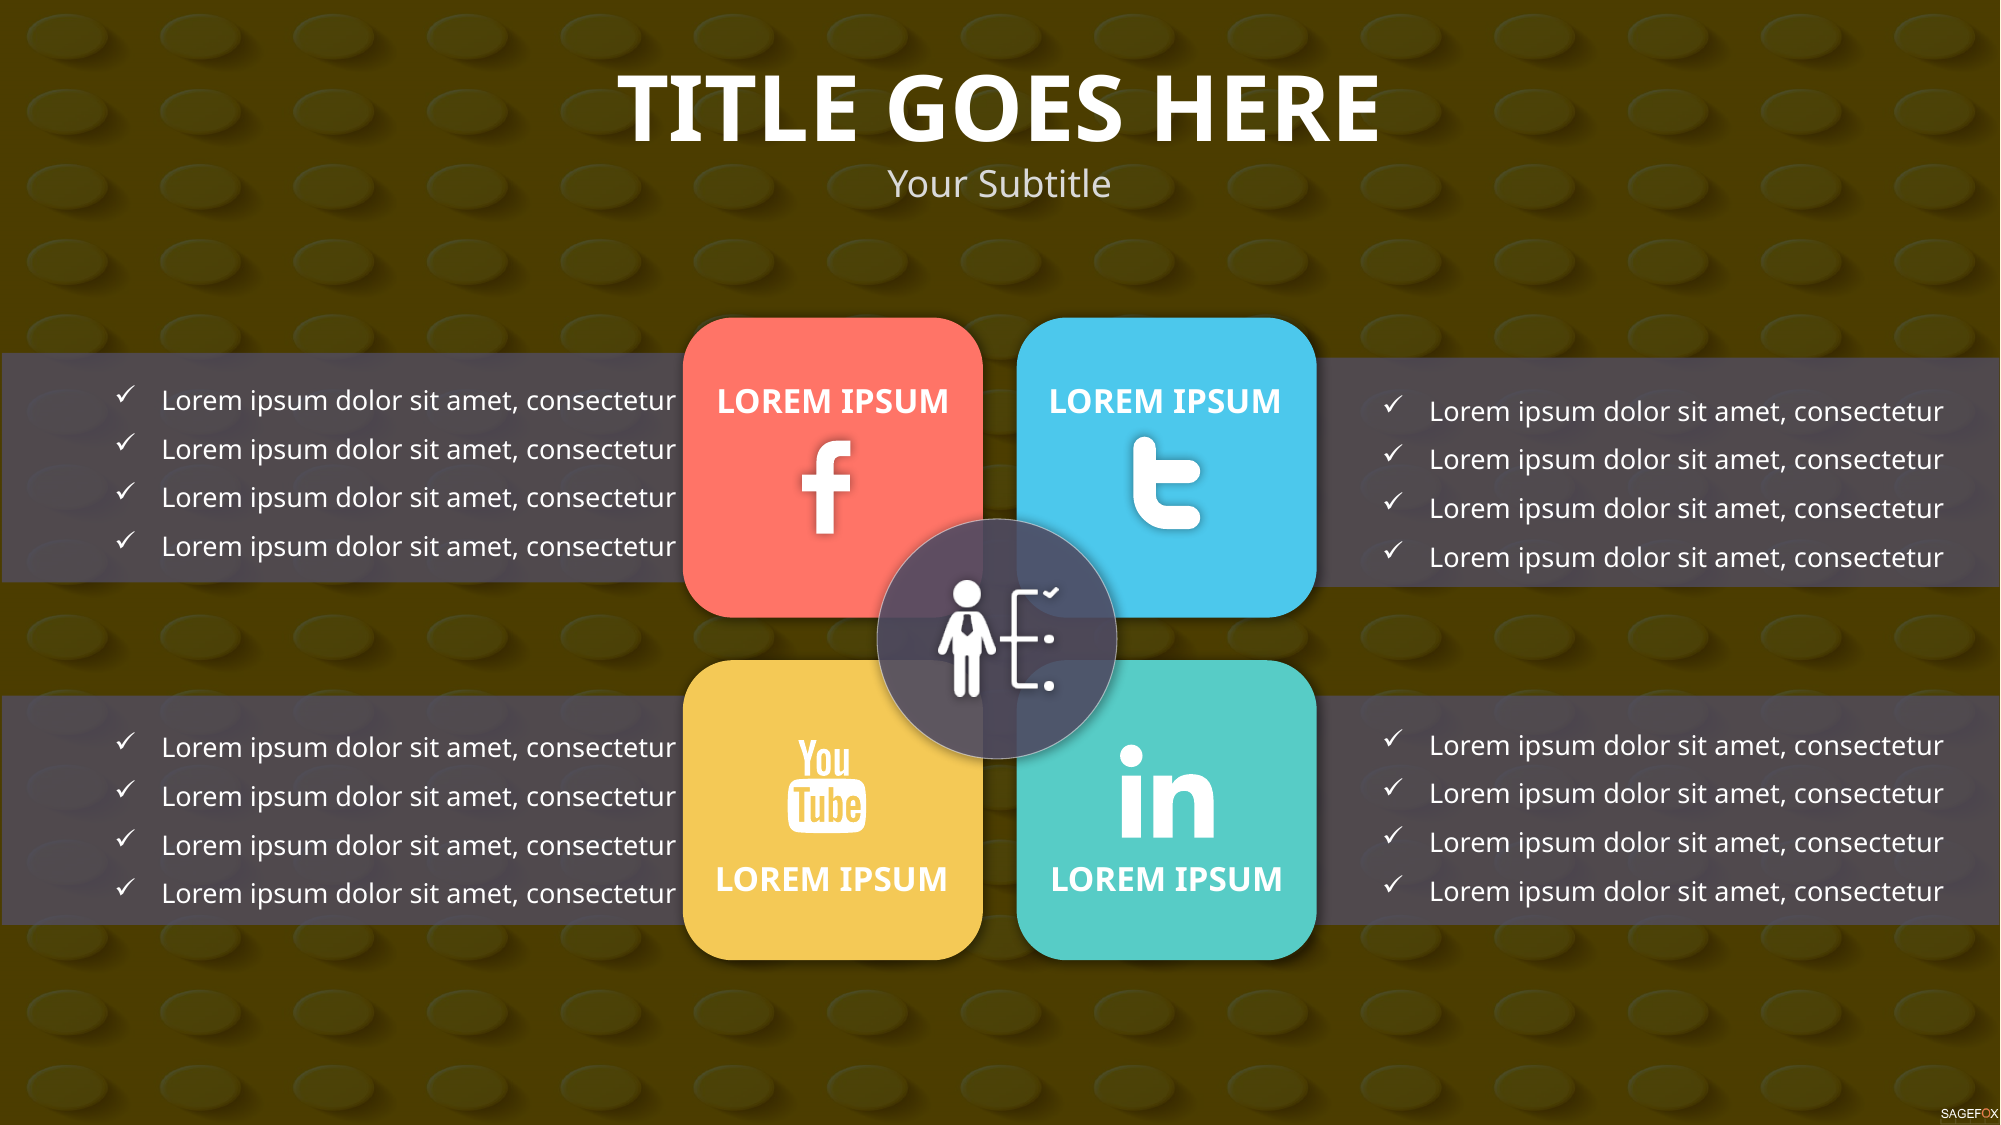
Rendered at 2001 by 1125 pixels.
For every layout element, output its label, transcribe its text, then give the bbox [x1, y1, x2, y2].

text_box [681, 316, 984, 619]
text_box Lorem ipsum dolor sit amet, consectetur Lorem ipsum dolor sit amet, consectetur Lorem ipsum dolor sit amet, consectetur Lorem ipsum dolor sit amet, consectetur [99, 706, 693, 917]
text_box Lorem ipsum dolor sit amet, consectetur Lorem ipsum dolor sit amet, consectetur Lorem ipsum dolor sit amet, consectetur Lorem ipsum dolor sit amet, consectetur [1367, 704, 1961, 914]
text_box [1133, 436, 1201, 530]
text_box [787, 740, 867, 834]
text_box LOREM IPSUM [1018, 850, 1316, 906]
text_box LOREM IPSUM [683, 850, 980, 906]
text_box Lorem ipsum dolor sit amet, consectetur Lorem ipsum dolor sit amet, consectetur Lorem ipsum dolor sit amet, consectetur Lorem ipsum dolor sit amet, consectetur [99, 359, 693, 570]
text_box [1120, 744, 1214, 838]
text_box [1327, 356, 2000, 588]
text_box [1128, 432, 1205, 536]
text_box Lorem ipsum dolor sit amet, consectetur Lorem ipsum dolor sit amet, consectetur Lorem ipsum dolor sit amet, consectetur Lorem ipsum dolor sit amet, consectetur [1367, 370, 1961, 580]
text_box Content Option 09 [797, 435, 857, 540]
text_box LOREM IPSUM [1016, 372, 1314, 428]
text_box [1015, 316, 1318, 619]
picture [0, 0, 2001, 1125]
text_box [1015, 659, 1318, 962]
text_box [1, 352, 677, 583]
text_box [682, 659, 984, 962]
text_box [1, 695, 677, 926]
text_box LOREM IPSUM [684, 372, 982, 428]
text_box [877, 518, 1117, 759]
text_box [802, 440, 851, 534]
text_box [1327, 695, 2000, 926]
text_box TITLE GOES HERE Your Subtitle [548, 42, 1452, 212]
